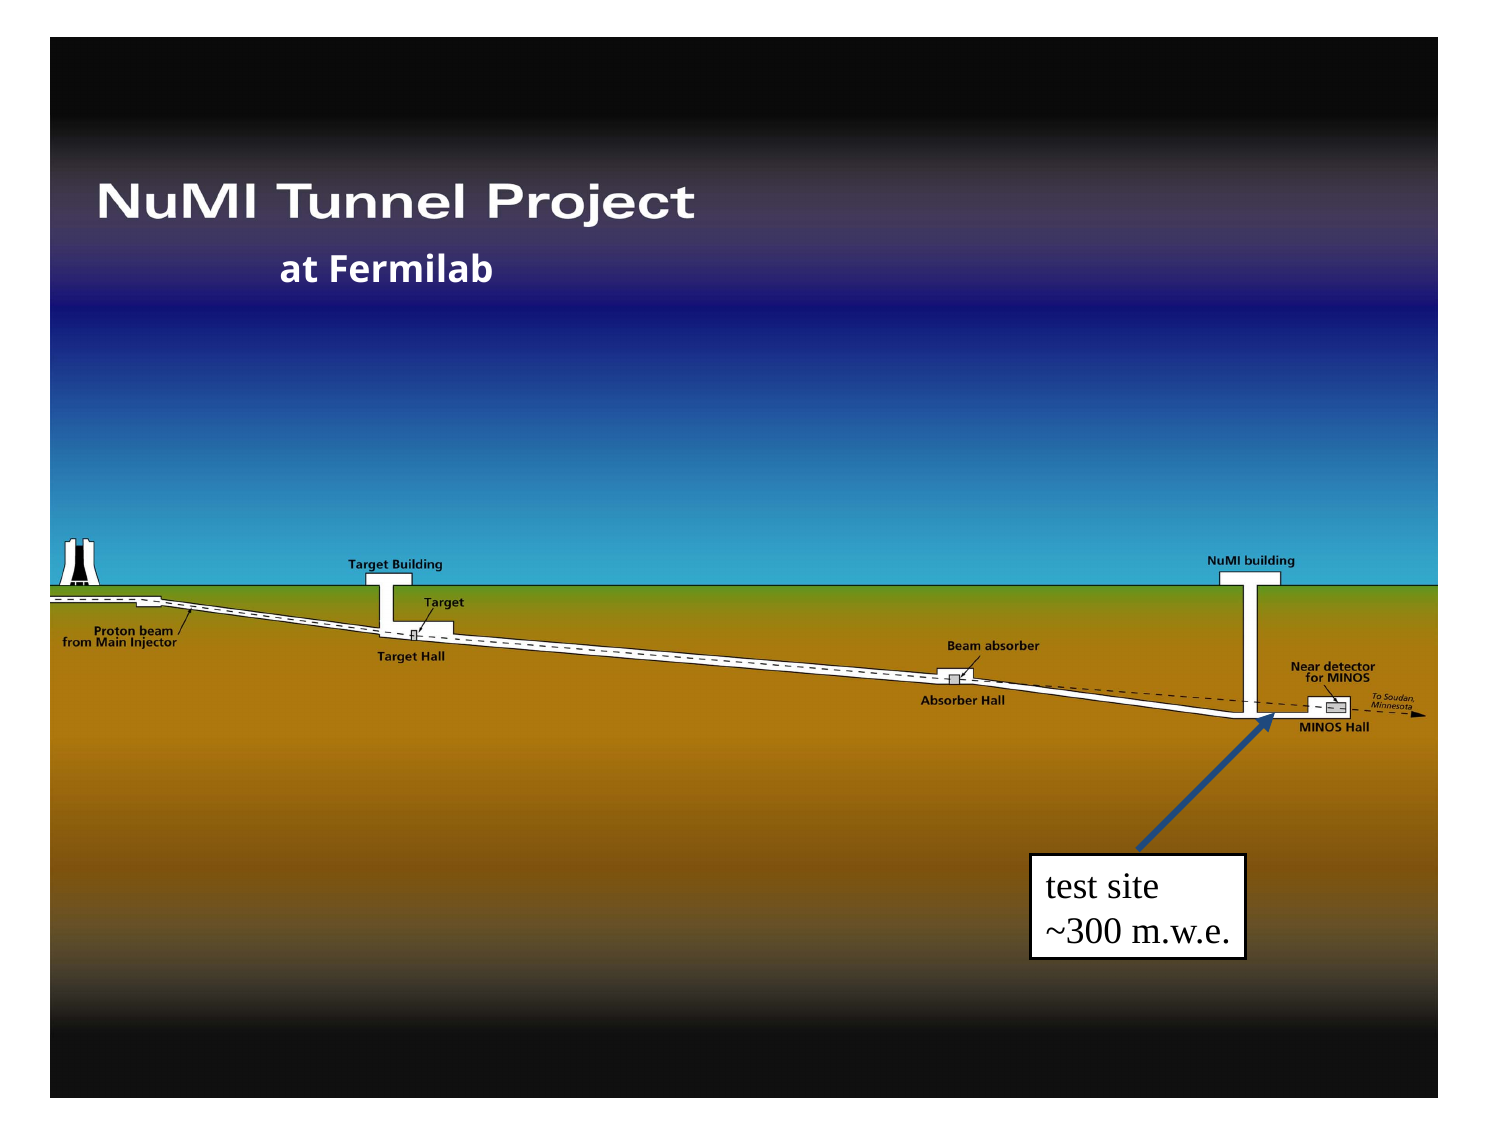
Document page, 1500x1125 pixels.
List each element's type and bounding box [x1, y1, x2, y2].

picture [49, 37, 1438, 1098]
